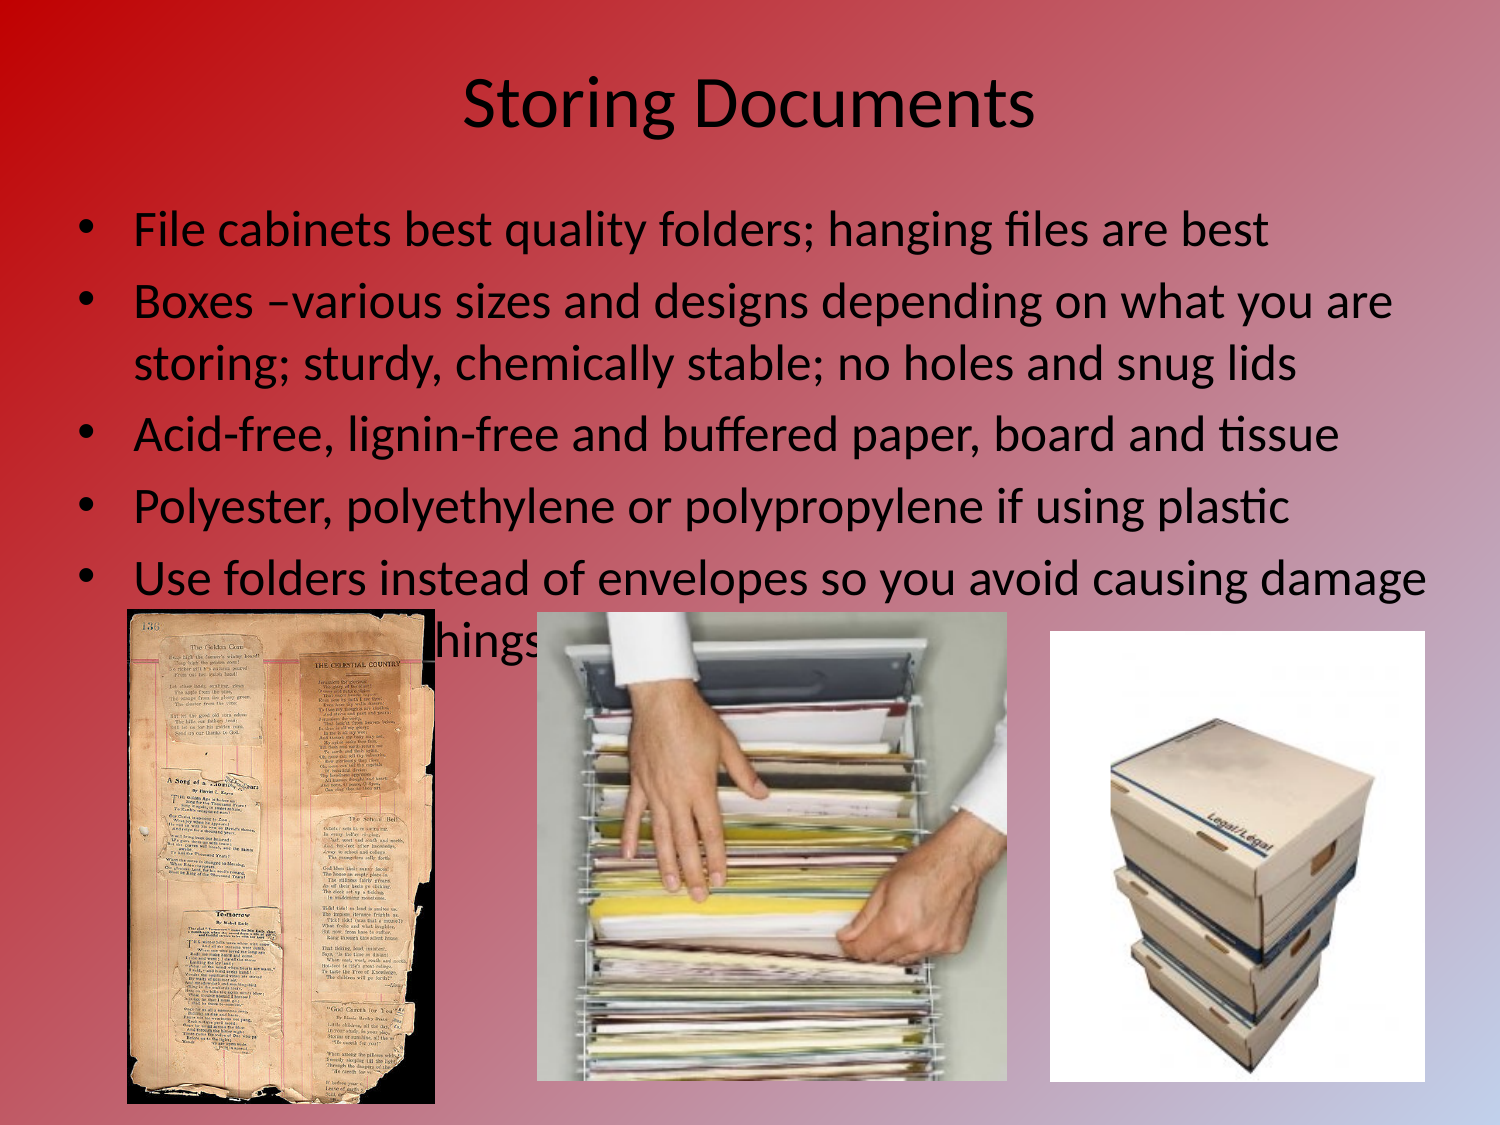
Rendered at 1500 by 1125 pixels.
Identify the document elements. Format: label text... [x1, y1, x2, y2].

list File cabinets best quality folders; hanging files are best Boxes –various sizes and designs depending on what you are storing; sturdy, chemically stable; no holes and snug lids Acid-free, lignin-free and buffered paper, board and tissue Polyester, polyethylene or polypropylene if using plastic Use folders instead of envelopes so you avoid causing damage when getting things in and out [62, 187, 1475, 688]
picture [1049, 630, 1426, 1082]
picture [537, 611, 1007, 1082]
title Storing Documents [75, 45, 1425, 150]
picture [126, 609, 435, 1104]
